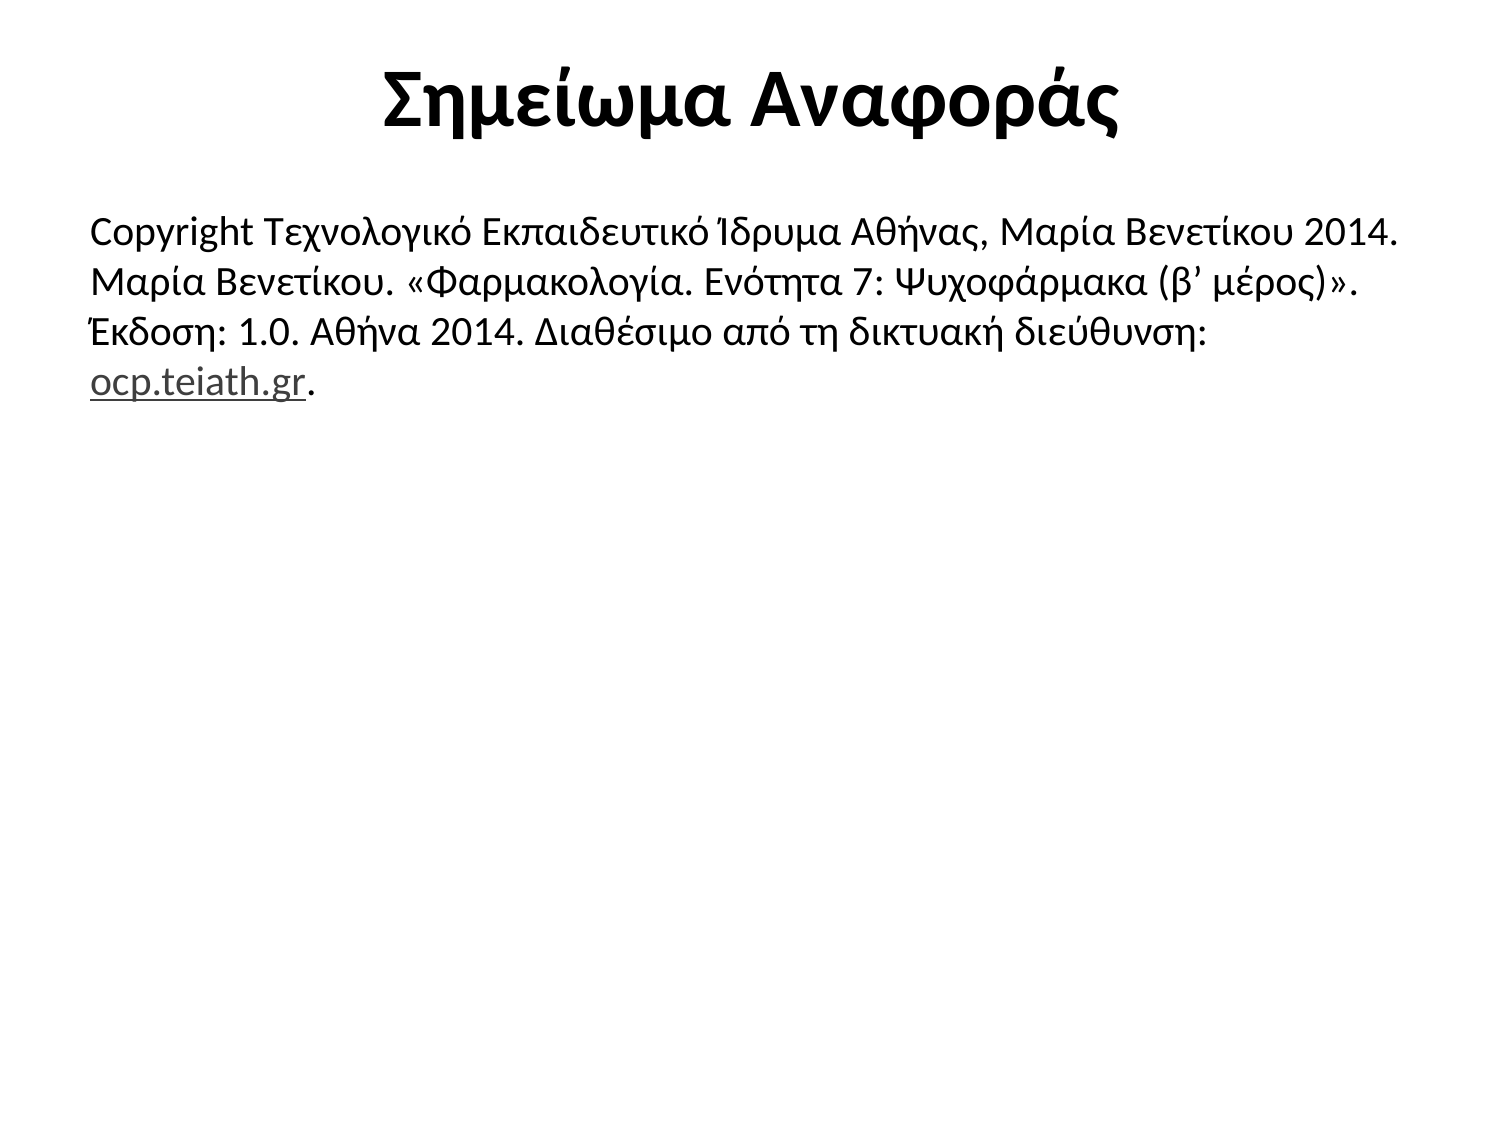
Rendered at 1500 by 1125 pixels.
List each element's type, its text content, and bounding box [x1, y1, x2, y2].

list Copyright Τεχνολογικό Εκπαιδευτικό Ίδρυμα Αθήνας, Μαρία Bενετίκου 2014. Μαρία Bενετίκου. «Φαρμακολογία. Ενότητα 7: Ψυχοφάρμακα (β’ μέρος)». Έκδοση: 1.0. Αθήνα 2014. Διαθέσιμο από τη δικτυακή διεύθυνση: ocp.teiath.gr. [75, 196, 1425, 1024]
title Σημείωμα Αναφοράς [76, 19, 1427, 169]
